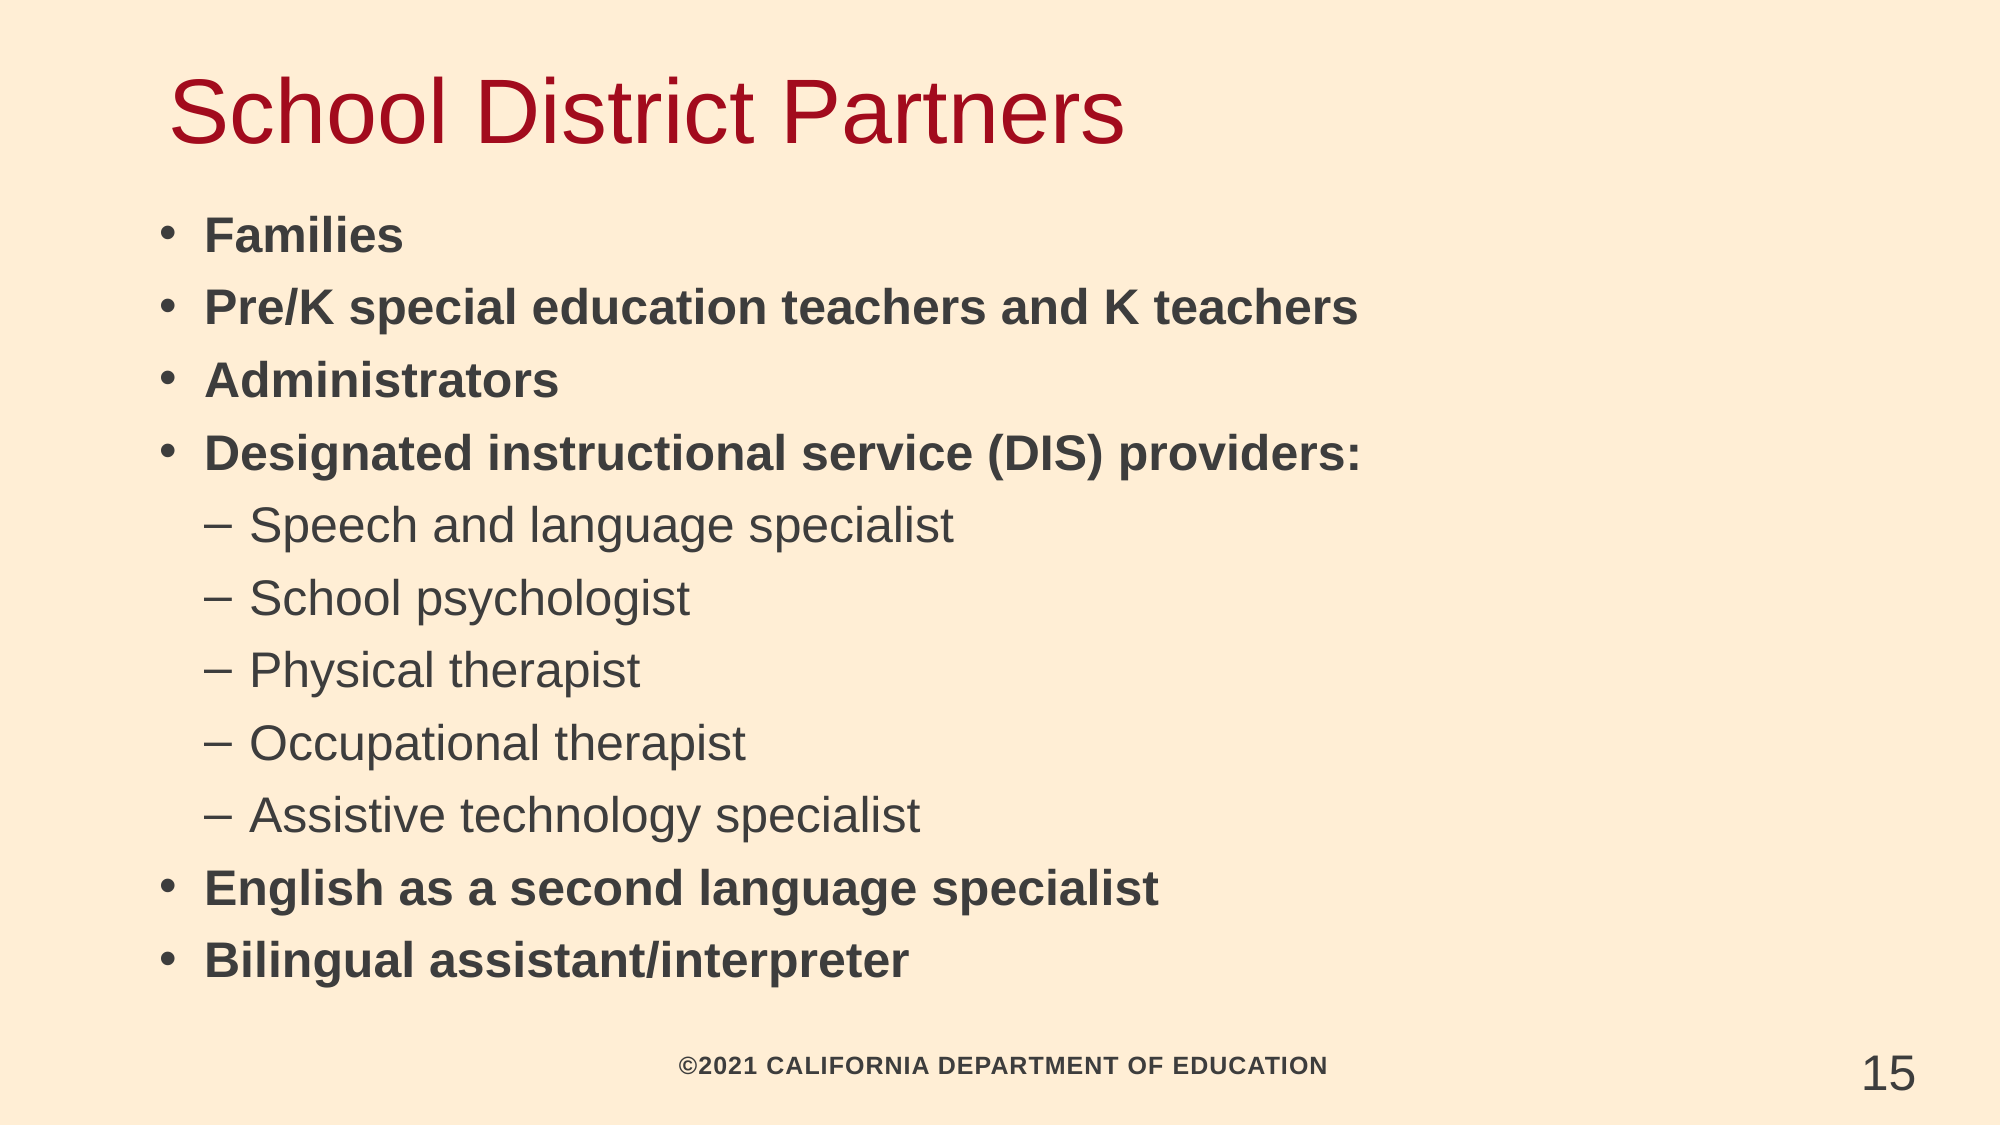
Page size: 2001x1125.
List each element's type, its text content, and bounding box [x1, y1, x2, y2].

list Families Pre/K special education teachers and K teachers Administrators Designated instructional service (DIS) providers: Speech and language specialist School psychologist Physical therapist Occupational therapist Assistive technology specialist English as a second language specialist Bilingual assistant/interpreter [144, 195, 1871, 1033]
title School District Partners [154, 60, 1880, 170]
slide_number 15 [1846, 1032, 2000, 1105]
